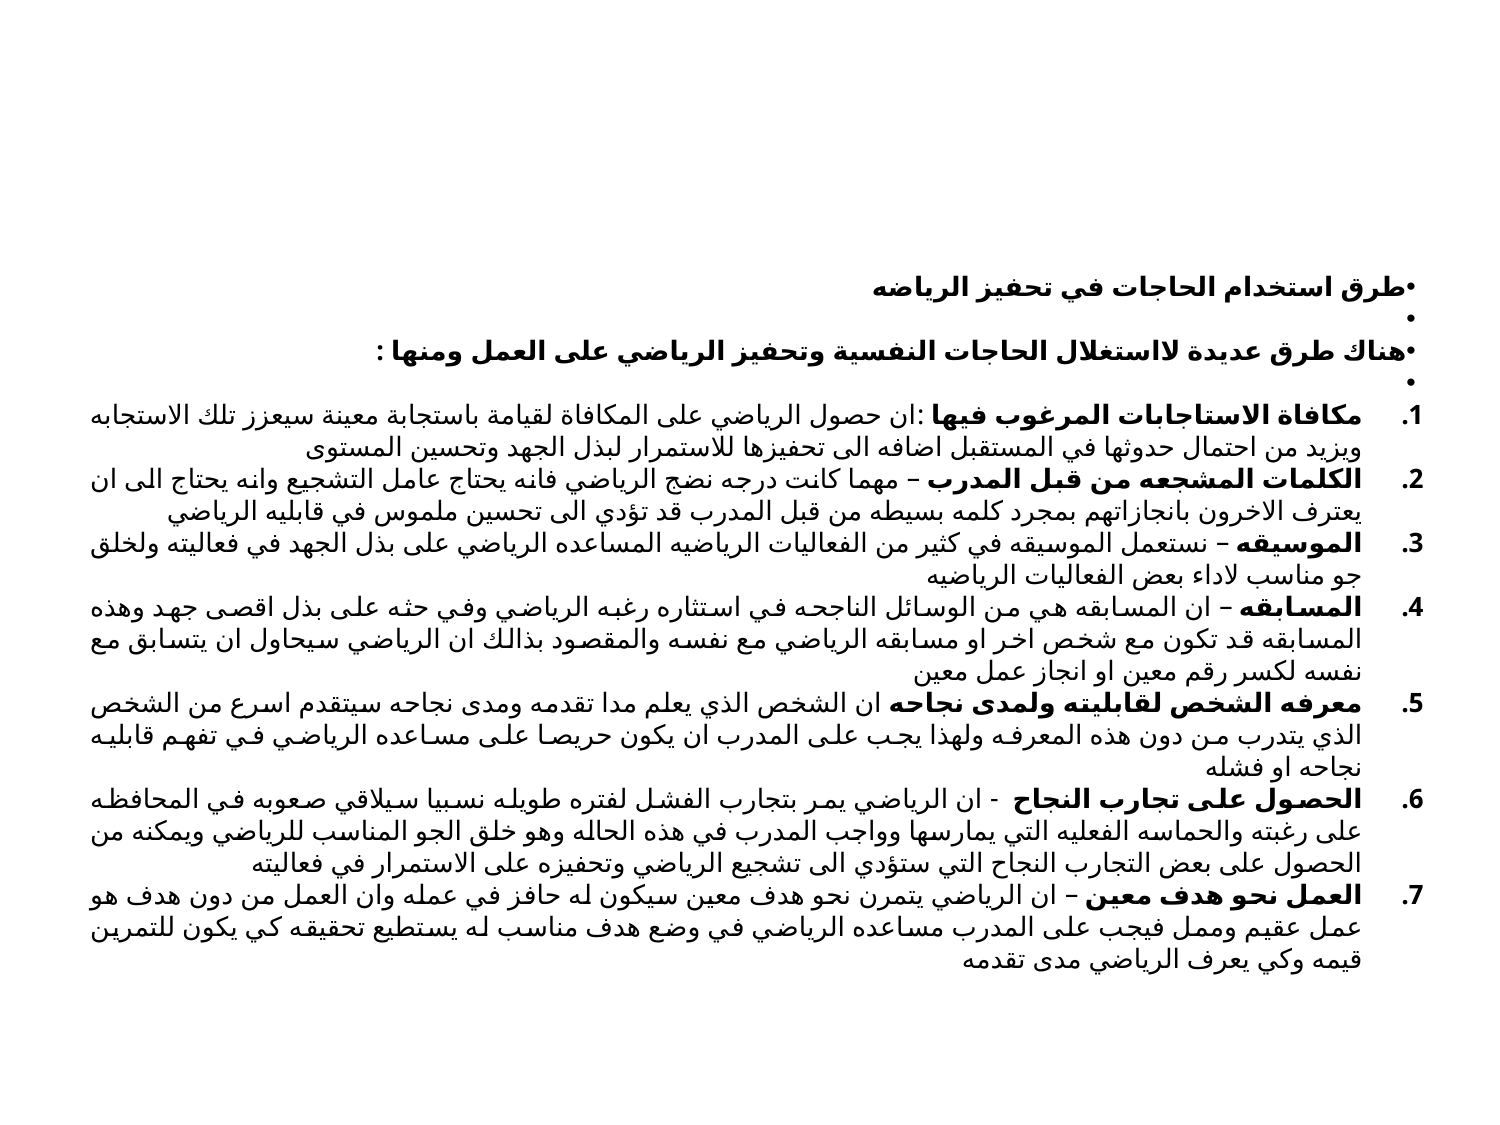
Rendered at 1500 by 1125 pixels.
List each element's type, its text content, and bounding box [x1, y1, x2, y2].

list طرق استخدام الحاجات في تحفيز الرياضه هناك طرق عديدة لااستغلال الحاجات النفسية وتحفيز الرياضي على العمل ومنها : مكافاة الاستاجابات المرغوب فيها :ان حصول الرياضي على المكافاة لقيامة باستجابة معينة سيعزز تلك الاستجابه ويزيد من احتمال حدوثها في المستقبل اضافه الى تحفيزها للاستمرار لبذل الجهد وتحسين المستوى الكلمات المشجعه من قبل المدرب – مهما كانت درجه نضج الرياضي فانه يحتاج عامل التشجيع وانه يحتاج الى ان يعترف الاخرون بانجازاتهم بمجرد كلمه بسيطه من قبل المدرب قد تؤدي الى تحسين ملموس في قابليه الرياضي الموسيقه – نستعمل الموسيقه في كثير من الفعاليات الرياضيه المساعده الرياضي على بذل الجهد في فعاليته ولخلق جو مناسب لاداء بعض الفعاليات الرياضيه المسابقه – ان المسابقه هي من الوسائل الناجحه في استثاره رغبه الرياضي وفي حثه على بذل اقصى جهد وهذه المسابقه قد تكون مع شخص اخر او مسابقه الرياضي مع نفسه والمقصود بذالك ان الرياضي سيحاول ان يتسابق مع نفسه لكسر رقم معين او انجاز عمل معين معرفه الشخص لقابليته ولمدى نجاحه ان الشخص الذي يعلم مدا تقدمه ومدى نجاحه سيتقدم اسرع من الشخص الذي يتدرب من دون هذه المعرفه ولهذا يجب على المدرب ان يكون حريصا على مساعده الرياضي في تفهم قابليه نجاحه او فشله الحصول على تجارب النجاح - ان الرياضي يمر بتجارب الفشل لفتره طويله نسبيا سيلاقي صعوبه في المحافظه على رغبته والحماسه الفعليه التي يمارسها وواجب المدرب في هذه الحاله وهو خلق الجو المناسب للرياضي ويمكنه من الحصول على بعض التجارب النجاح التي ستؤدي الى تشجيع الرياضي وتحفيزه على الاستمرار في فعاليته العمل نحو هدف معين – ان الرياضي يتمرن نحو هدف معين سيكون له حافز في عمله وان العمل من دون هدف هو عمل عقيم وممل فيجب على المدرب مساعده الرياضي في وضع هدف مناسب له يستطيع تحقيقه كي يكون للتمرين قيمه وكي يعرف الرياضي مدى تقدمه [75, 262, 1425, 1005]
